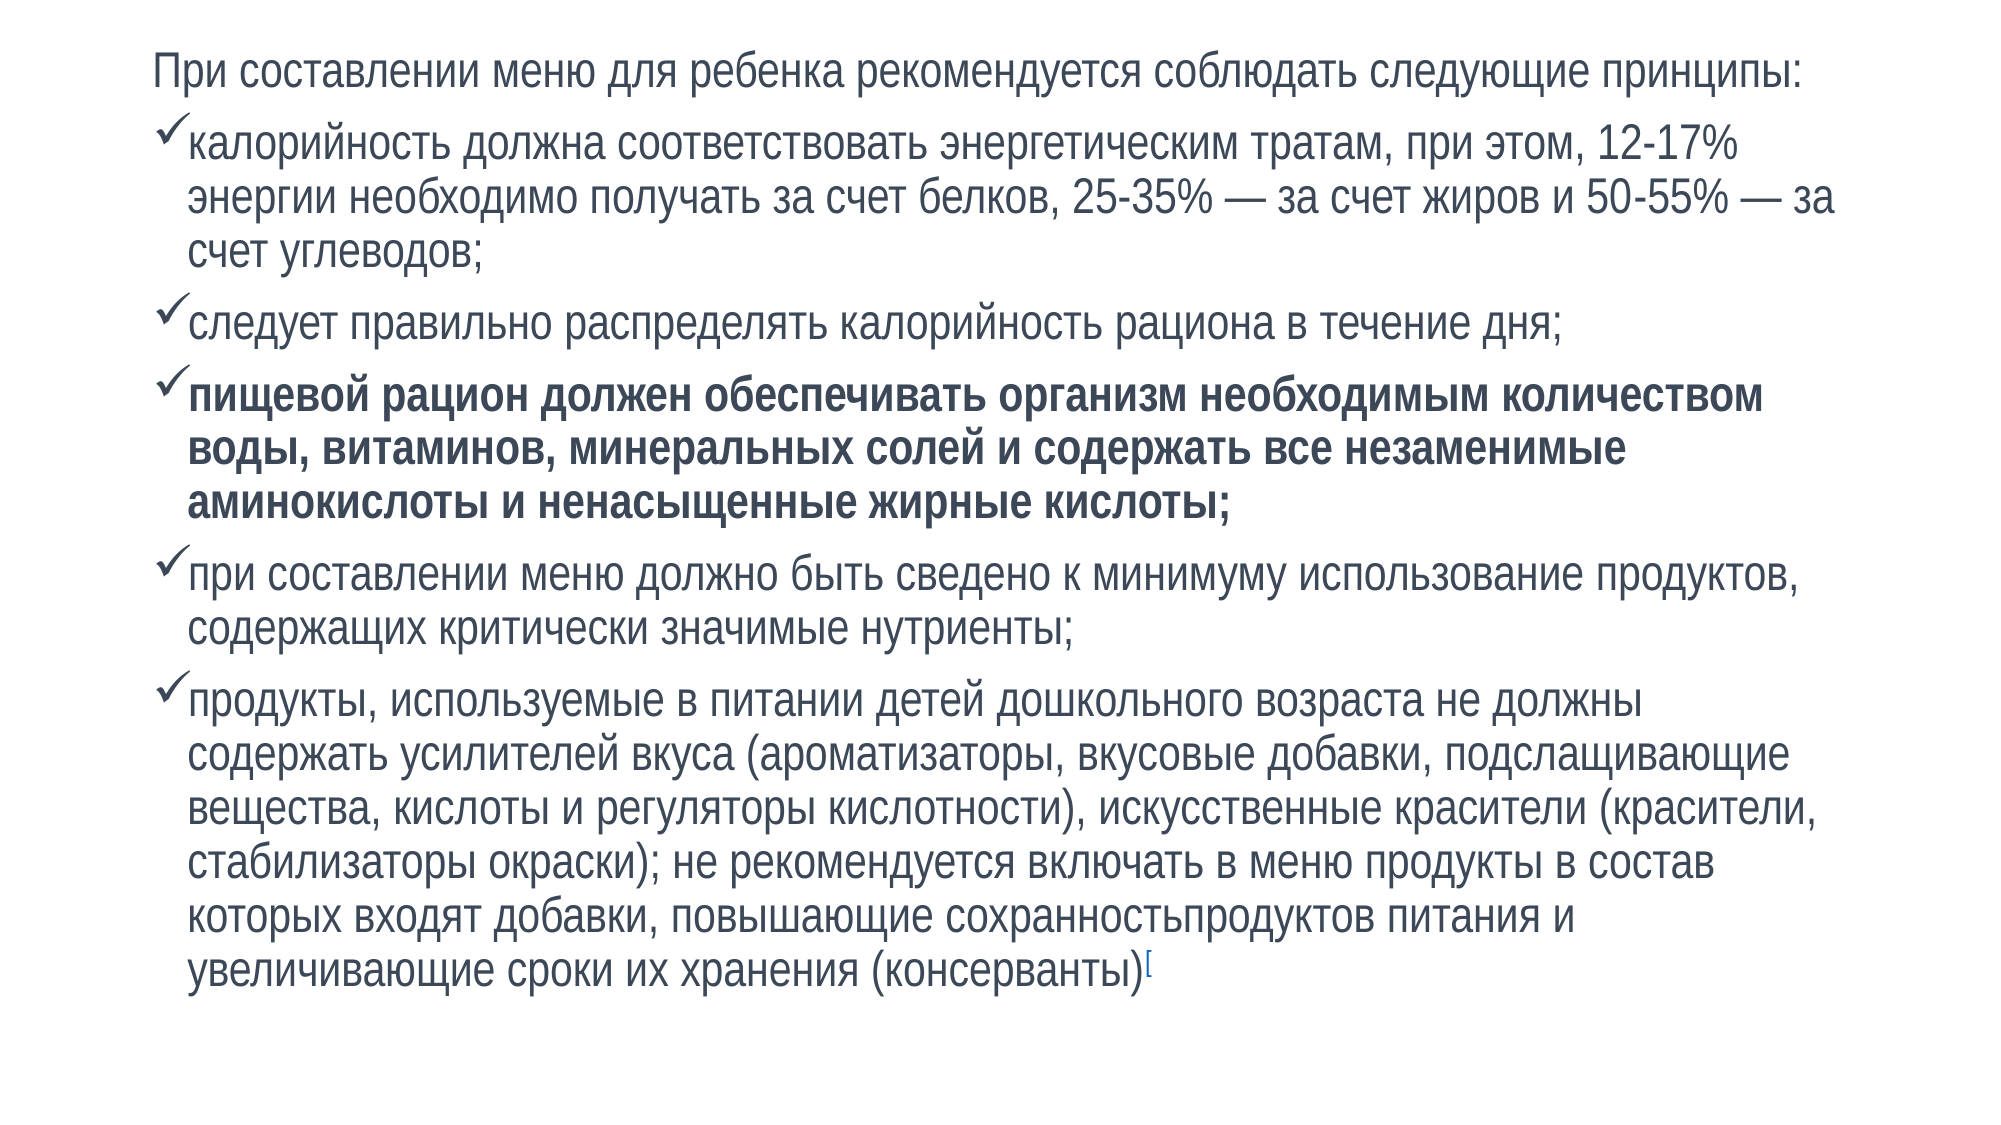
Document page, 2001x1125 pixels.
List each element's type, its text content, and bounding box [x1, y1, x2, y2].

list При составлении меню для ребенка рекомендуется соблюдать следующие принципы: калорийность должна соответствовать энергетическим тратам, при этом, 12-17% энергии необходимо получать за счет белков, 25-35% — за счет жиров и 50-­55% — за счет углеводов; следует правильно распределять калорийность рациона в течение дня; пищевой рацион должен обеспечивать организм необходимым количеством воды, витаминов, минеральных солей и содержать все незаменимые аминокислоты и ненасыщенные жирные кислоты; при составлении меню должно быть сведено к минимуму использование продуктов, содержащих критически значимые нутриенты; продукты, используемые в питании детей дошкольного возраста не должны содержать усилителей вкуса (ароматизаторы, вкусовые добавки, подслащивающие вещества, кислоты и регуляторы кислотности), искусственные красители (красители, стабилизаторы окраски); не рекомендуется включать в меню продукты в состав которых входят добавки, повышающие сохранностьпродуктов питания и увеличивающие сроки их хранения (консерванты)[ [137, 36, 1863, 1014]
